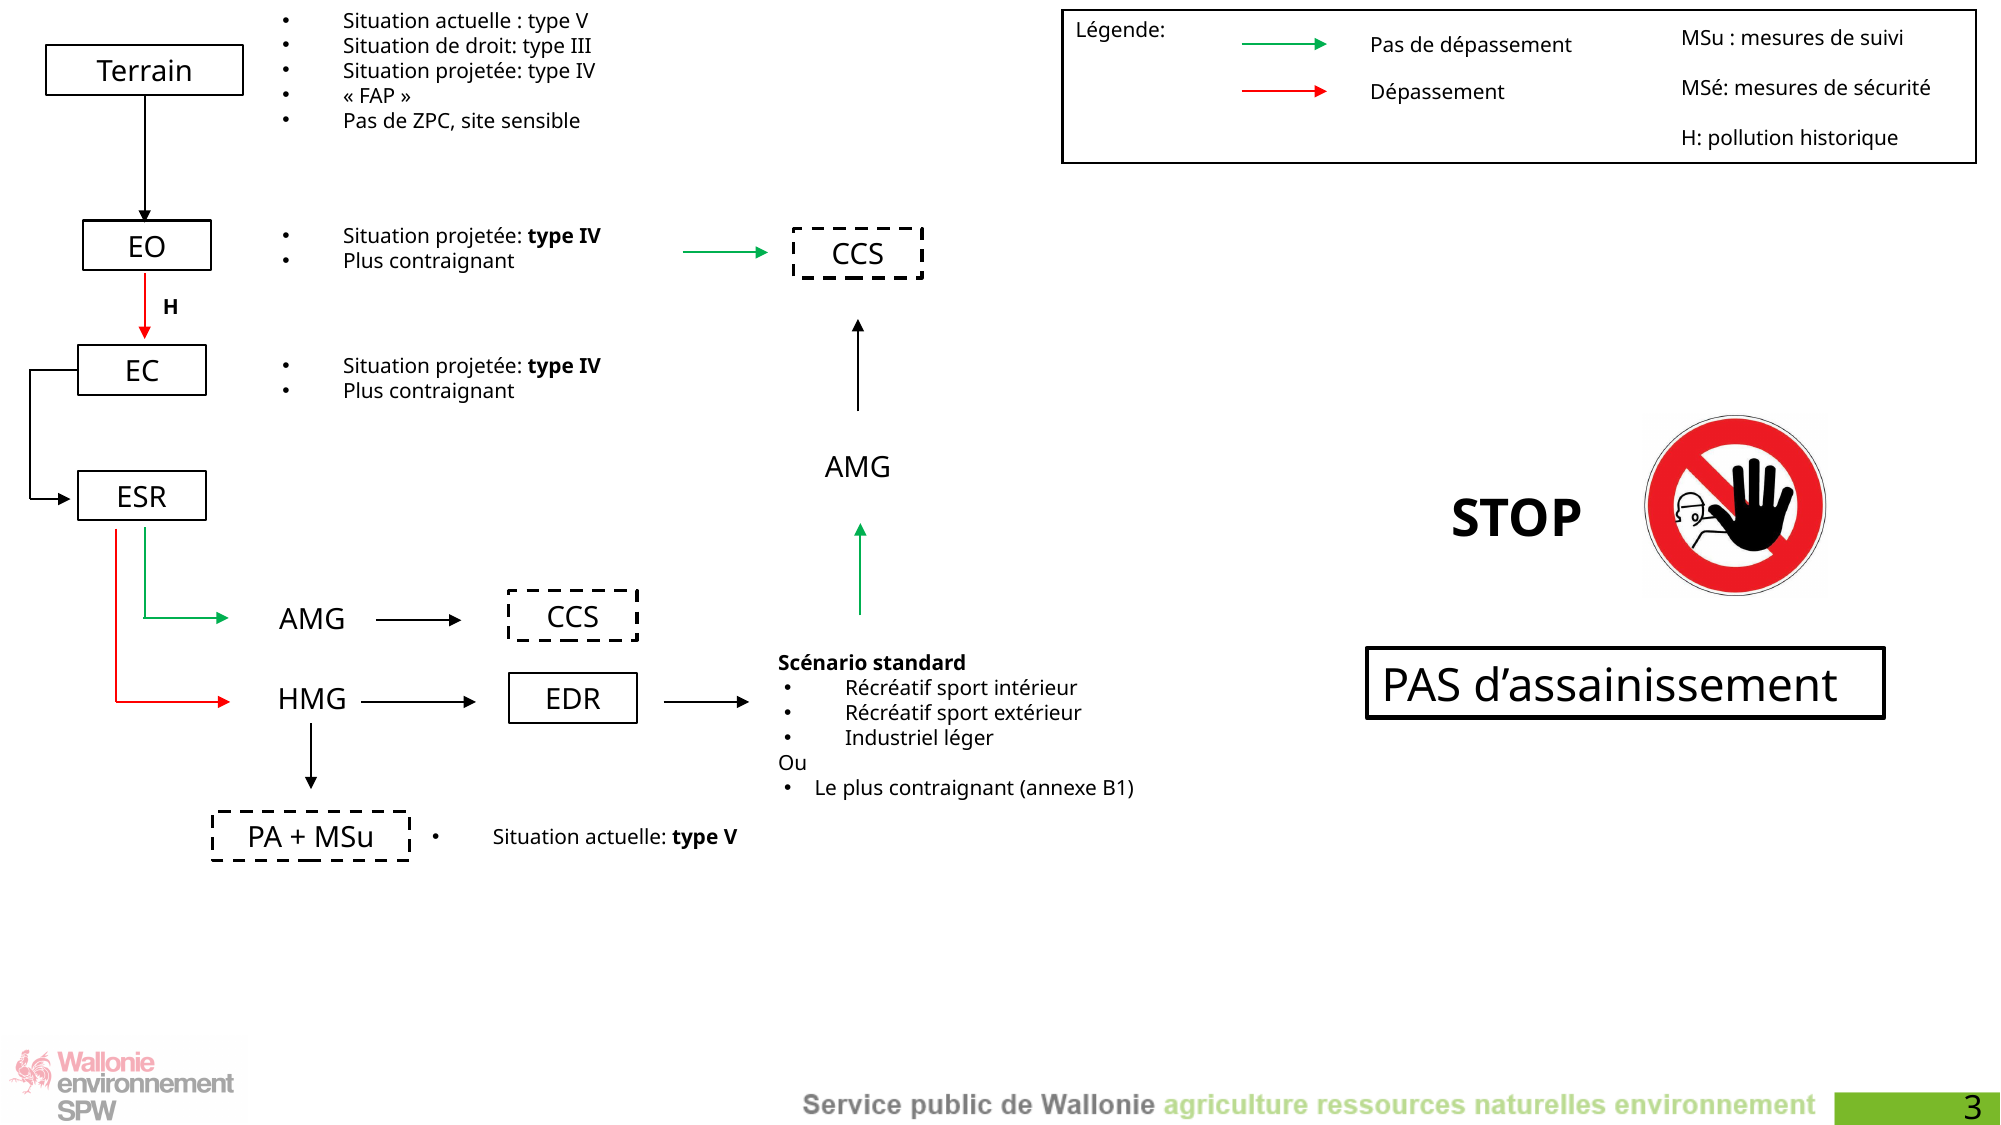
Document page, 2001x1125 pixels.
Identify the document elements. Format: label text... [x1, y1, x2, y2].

text_box HMG [214, 672, 411, 723]
text_box CCS [508, 590, 638, 641]
text_box Situation projetée: type IV Plus contraignant [267, 215, 624, 280]
text_box PA + MSu [212, 811, 410, 861]
text_box PAS d’assainissement [1366, 648, 1885, 718]
text_box ESR [77, 470, 206, 521]
text_box Situation projetée: type IV Plus contraignant [267, 345, 624, 411]
text_box Scénario standard Récréatif sport intérieur Récréatif sport extérieur Industriel léger Ou Le plus contraignant (annexe B1) [763, 642, 1228, 808]
picture [763, 1009, 2000, 1125]
text_box H [135, 285, 144, 326]
picture [1642, 413, 1828, 598]
text_box EO [82, 220, 211, 271]
text_box CCS [793, 228, 922, 278]
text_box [1060, 9, 1976, 164]
text_box EDR [508, 672, 638, 723]
text_box Situation actuelle : type V Situation de droit: type III Situation projetée: type IV « FAP » Pas de ZPC, site sensible [267, 0, 939, 140]
text_box Situation actuelle: type V [417, 816, 774, 856]
text_box EC [77, 344, 207, 395]
text_box STOP [1436, 476, 1602, 555]
picture [1, 1035, 248, 1124]
text_box AMG [214, 592, 411, 643]
text_box AMG [759, 440, 957, 491]
text_box Terrain [46, 45, 243, 95]
text_box H [145, 285, 207, 326]
